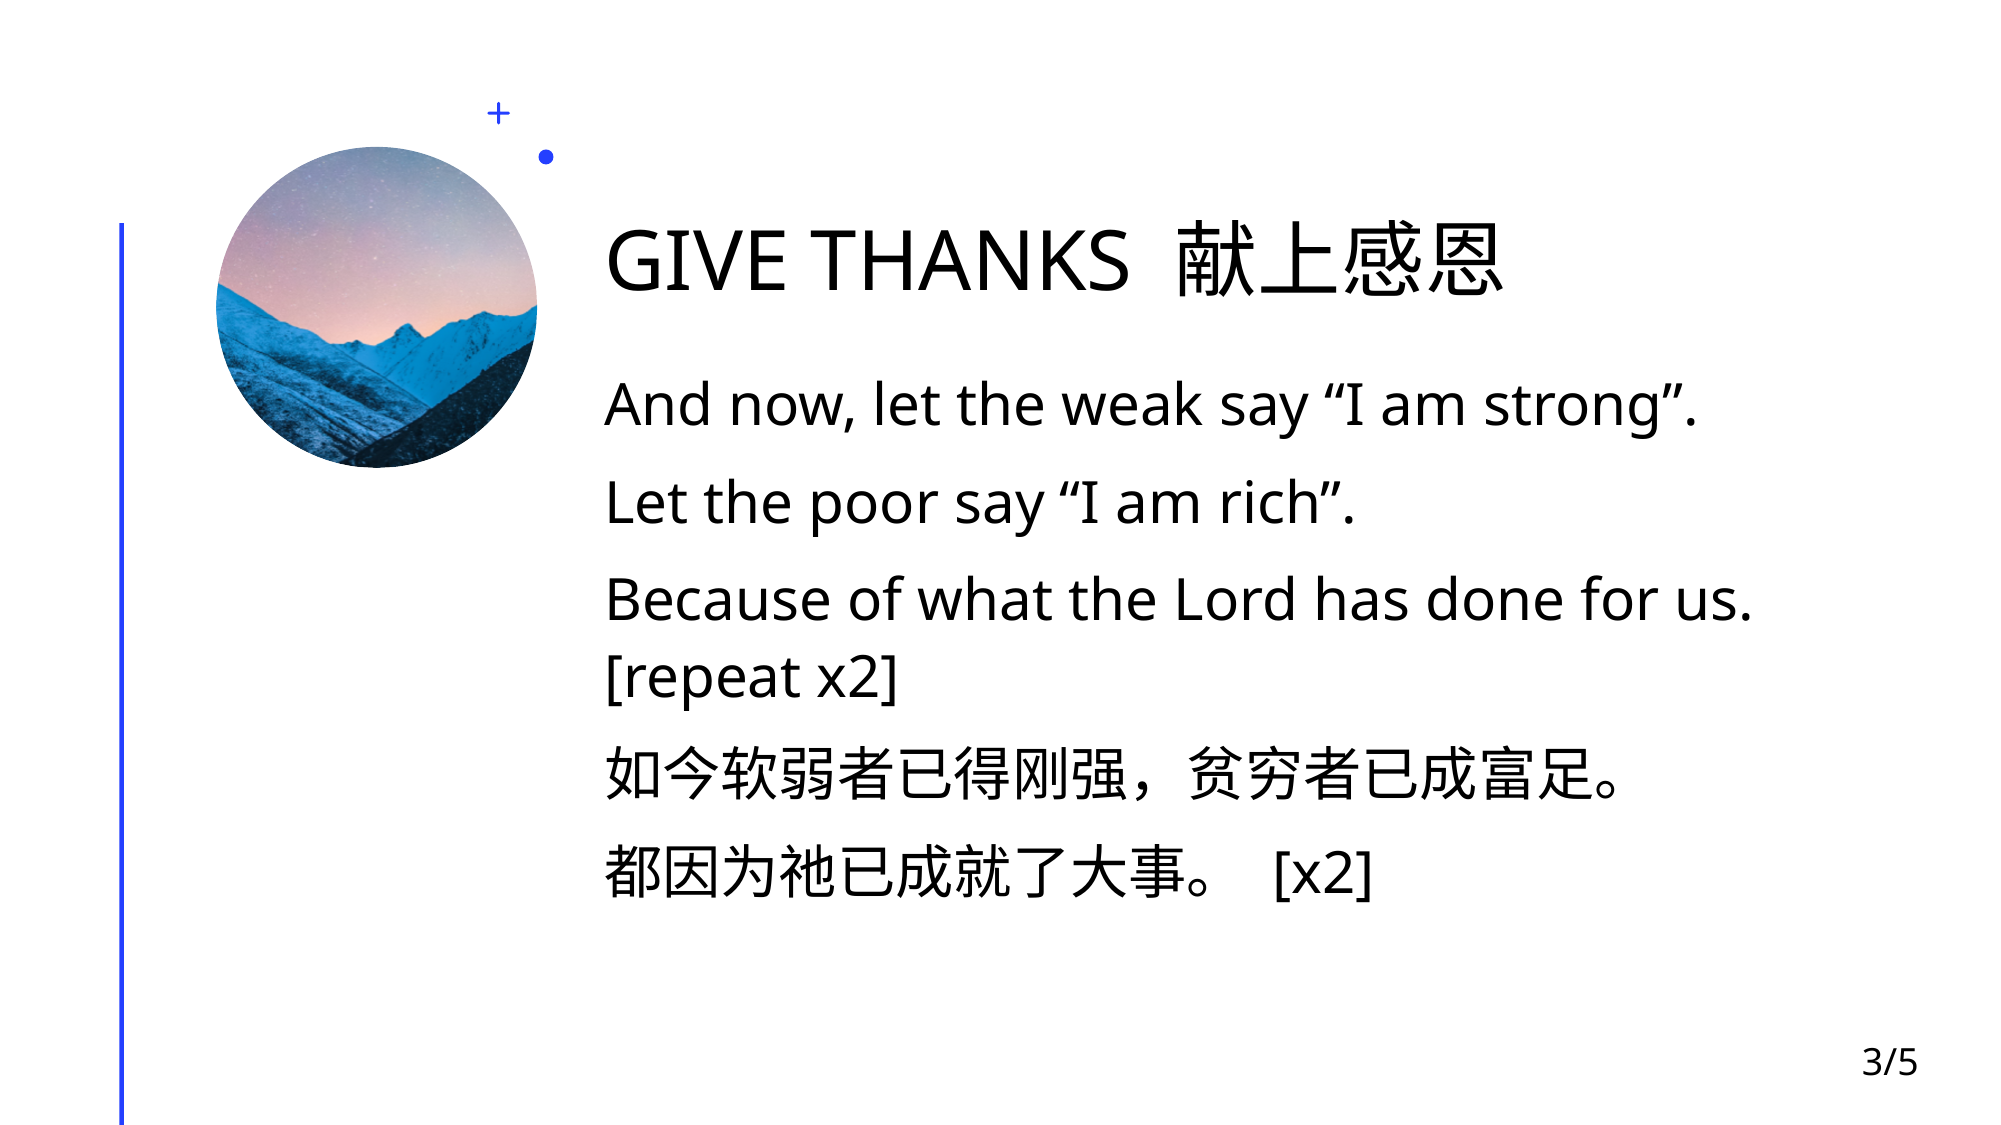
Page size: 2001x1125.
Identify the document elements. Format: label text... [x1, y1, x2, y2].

title Give Thanks 献上感恩 [604, 167, 1720, 308]
picture [216, 146, 538, 468]
list And now, let the weak say “I am strong”. Let the poor say “I am rich”. Because of what the Lord has done for us. [repeat x2] 如今软弱者已得刚强，贫穷者已成富足。 都因为祂已成就了大事。 [x2] [604, 360, 1905, 1020]
text_box 3/5 [1814, 1030, 1934, 1091]
